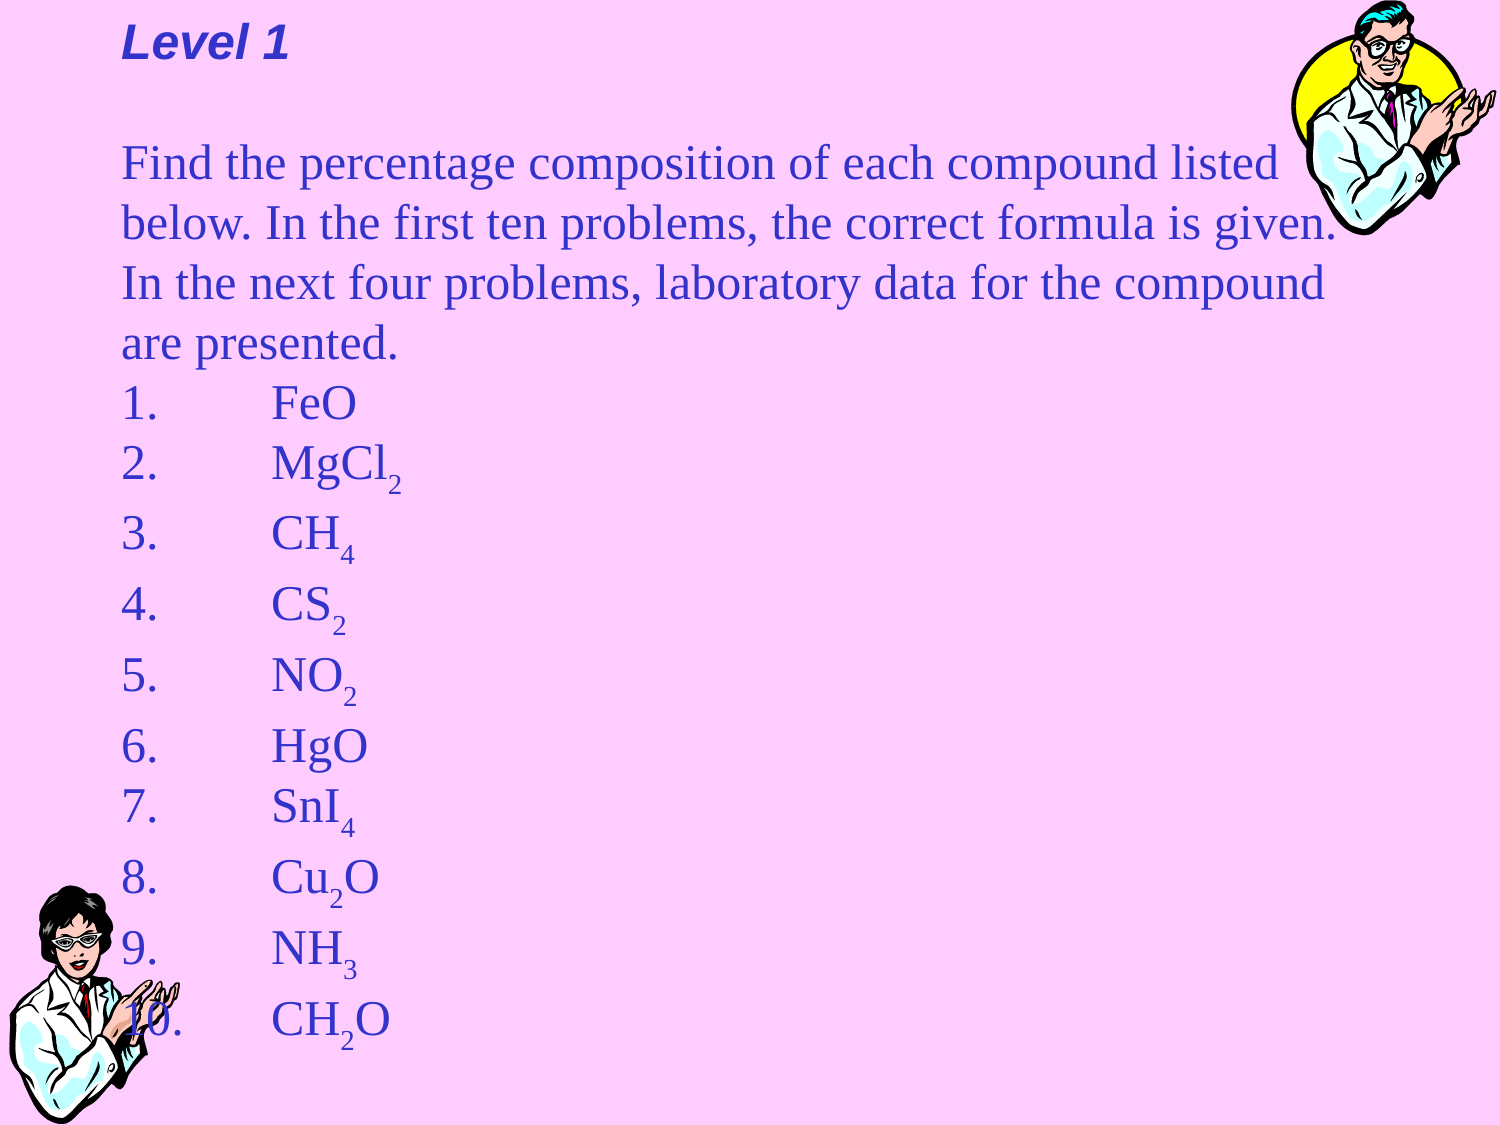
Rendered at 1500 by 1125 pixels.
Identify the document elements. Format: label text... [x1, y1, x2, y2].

title Level 1 Find the percentage composition of each compound listed below. In the first ten problems, the correct formula is given. In the next four problems, laboratory data for the compound are presented. 1. FeO 2. MgCl2 3. CH4 4. CS2 5. NO2 6. HgO 7. SnI4 8. Cu2O 9. NH3 10. CH2O [106, 50, 1394, 1075]
